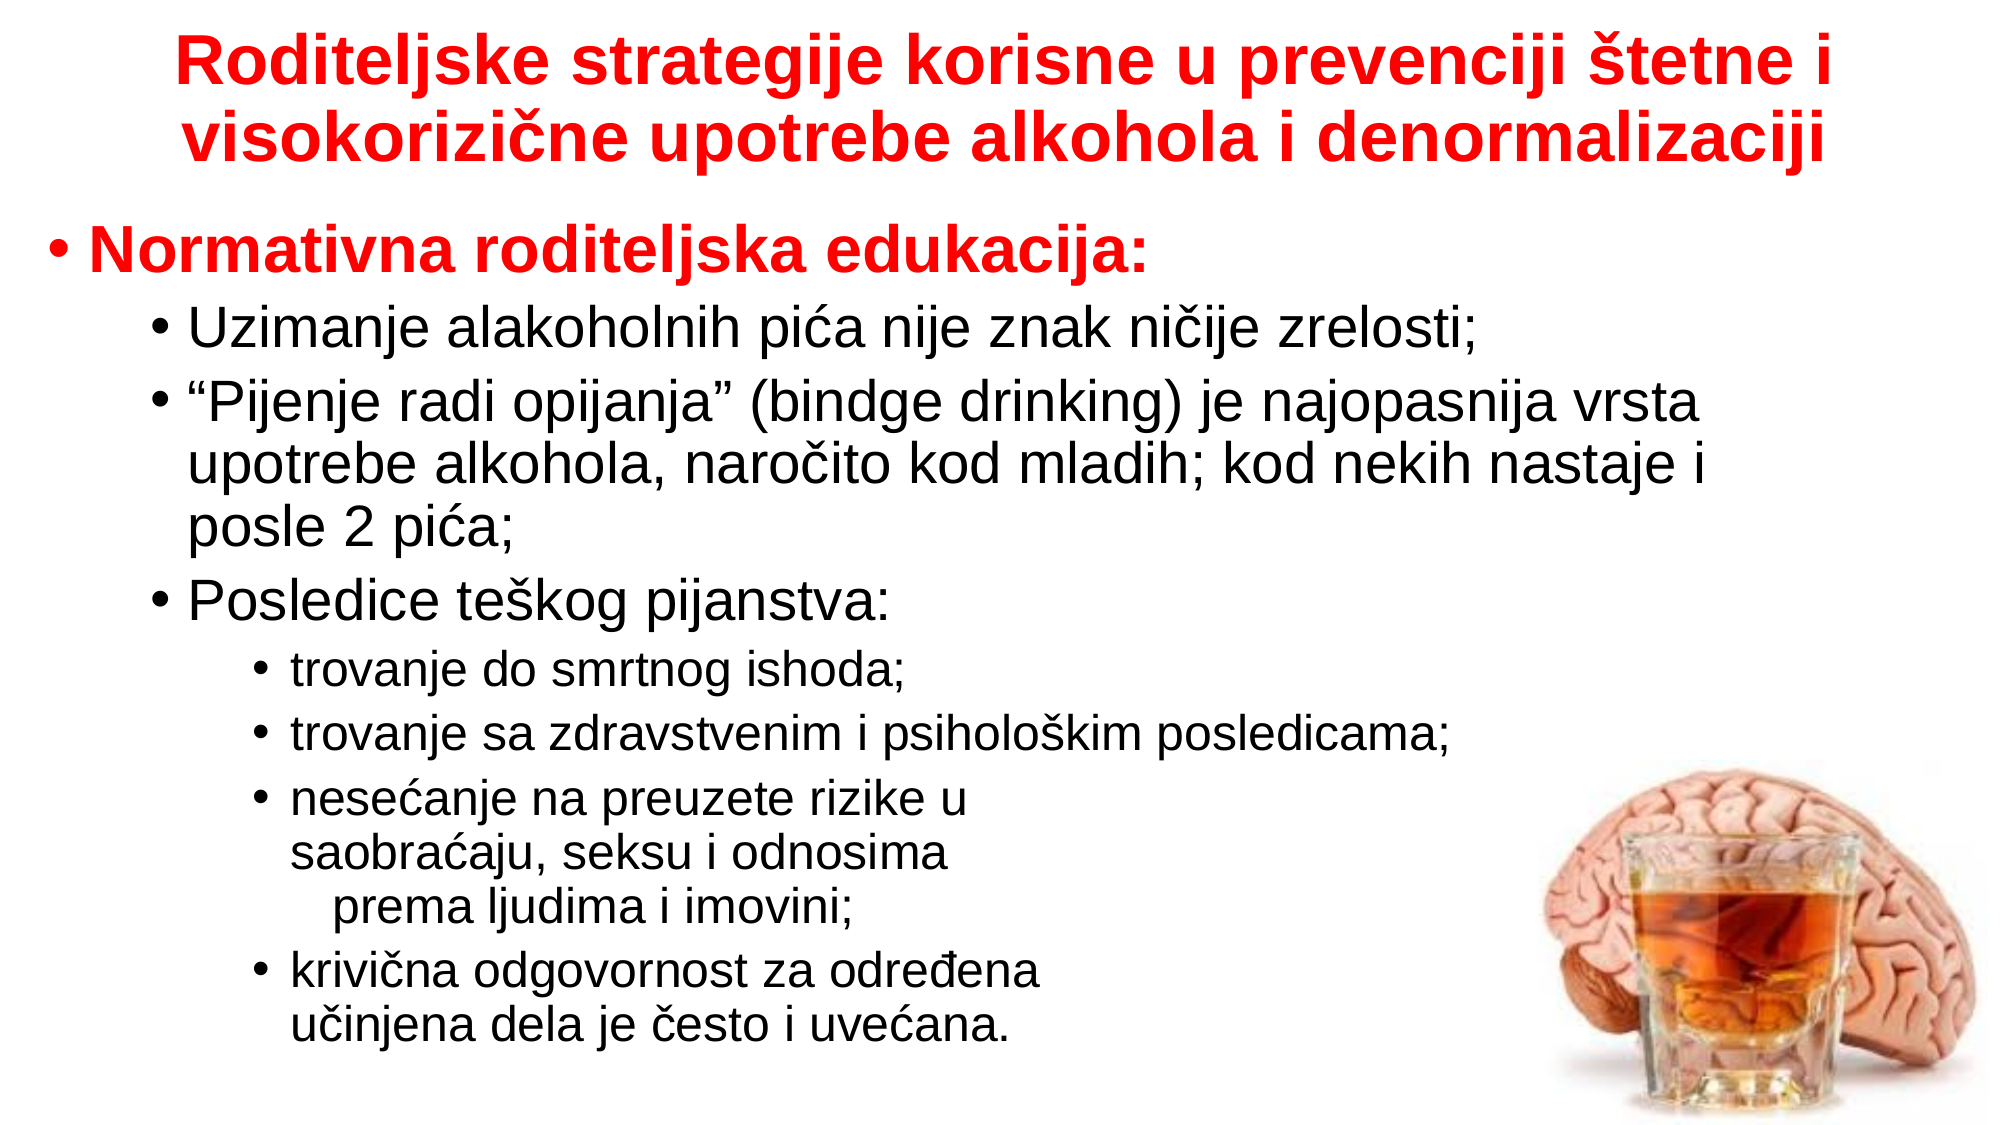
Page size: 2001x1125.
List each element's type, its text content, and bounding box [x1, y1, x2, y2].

title Roditeljske strategije korisne u prevenciji štetne i visokorizične upotrebe alkohola i denormalizaciji [0, 37, 2000, 163]
list Normativna roditeljska edukacija: Uzimanje alakoholnih pića nije znak ničije zrelosti; “Pijenje radi opijanja” (bindge drinking) je najopasnija vrsta upotrebe alkohola, naročito kod mladih; kod nekih nastaje i posle 2 pića; Posledice teškog pijanstva: trovanje do smrtnog ishoda; trovanje sa zdravstvenim i psihološkim posledicama; nesećanje na preuzete rizike u saobraćaju, seksu i odnosima prema ljudima i imovini; krivična odgovornost za određena učinjena dela je često i uvećana. [0, 207, 1773, 1125]
picture [1537, 760, 1988, 1125]
